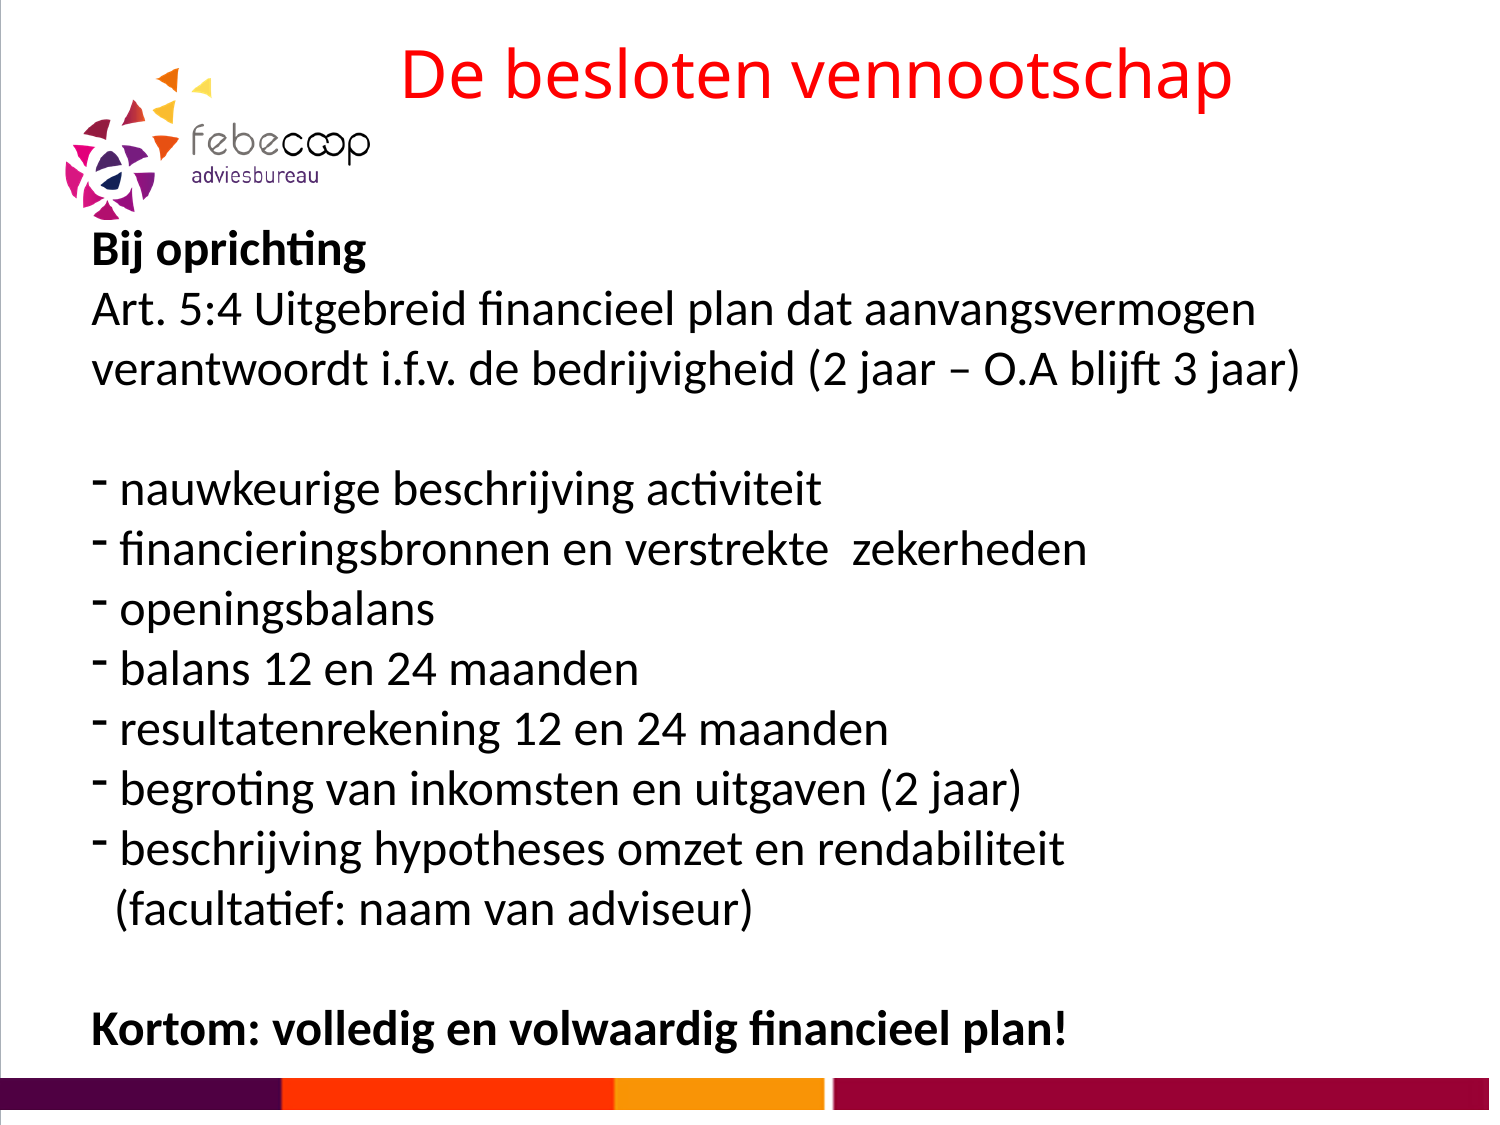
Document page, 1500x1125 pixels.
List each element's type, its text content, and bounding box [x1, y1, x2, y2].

picture [0, 0, 1500, 1125]
title De besloten vennootschap [135, 19, 1500, 126]
text_box Bij oprichting Art. 5:4 Uitgebreid financieel plan dat aanvangsvermogen verantwoordt i.f.v. de bedrijvigheid (2 jaar – O.A blijft 3 jaar) nauwkeurige beschrijving activiteit financieringsbronnen en verstrekte zekerheden openingsbalans balans 12 en 24 maanden resultatenrekening 12 en 24 maanden begroting van inkomsten en uitgaven (2 jaar) beschrijving hypotheses omzet en rendabiliteit (facultatief: naam van adviseur) Kortom: volledig en volwaardig financieel plan! [76, 208, 1451, 1063]
